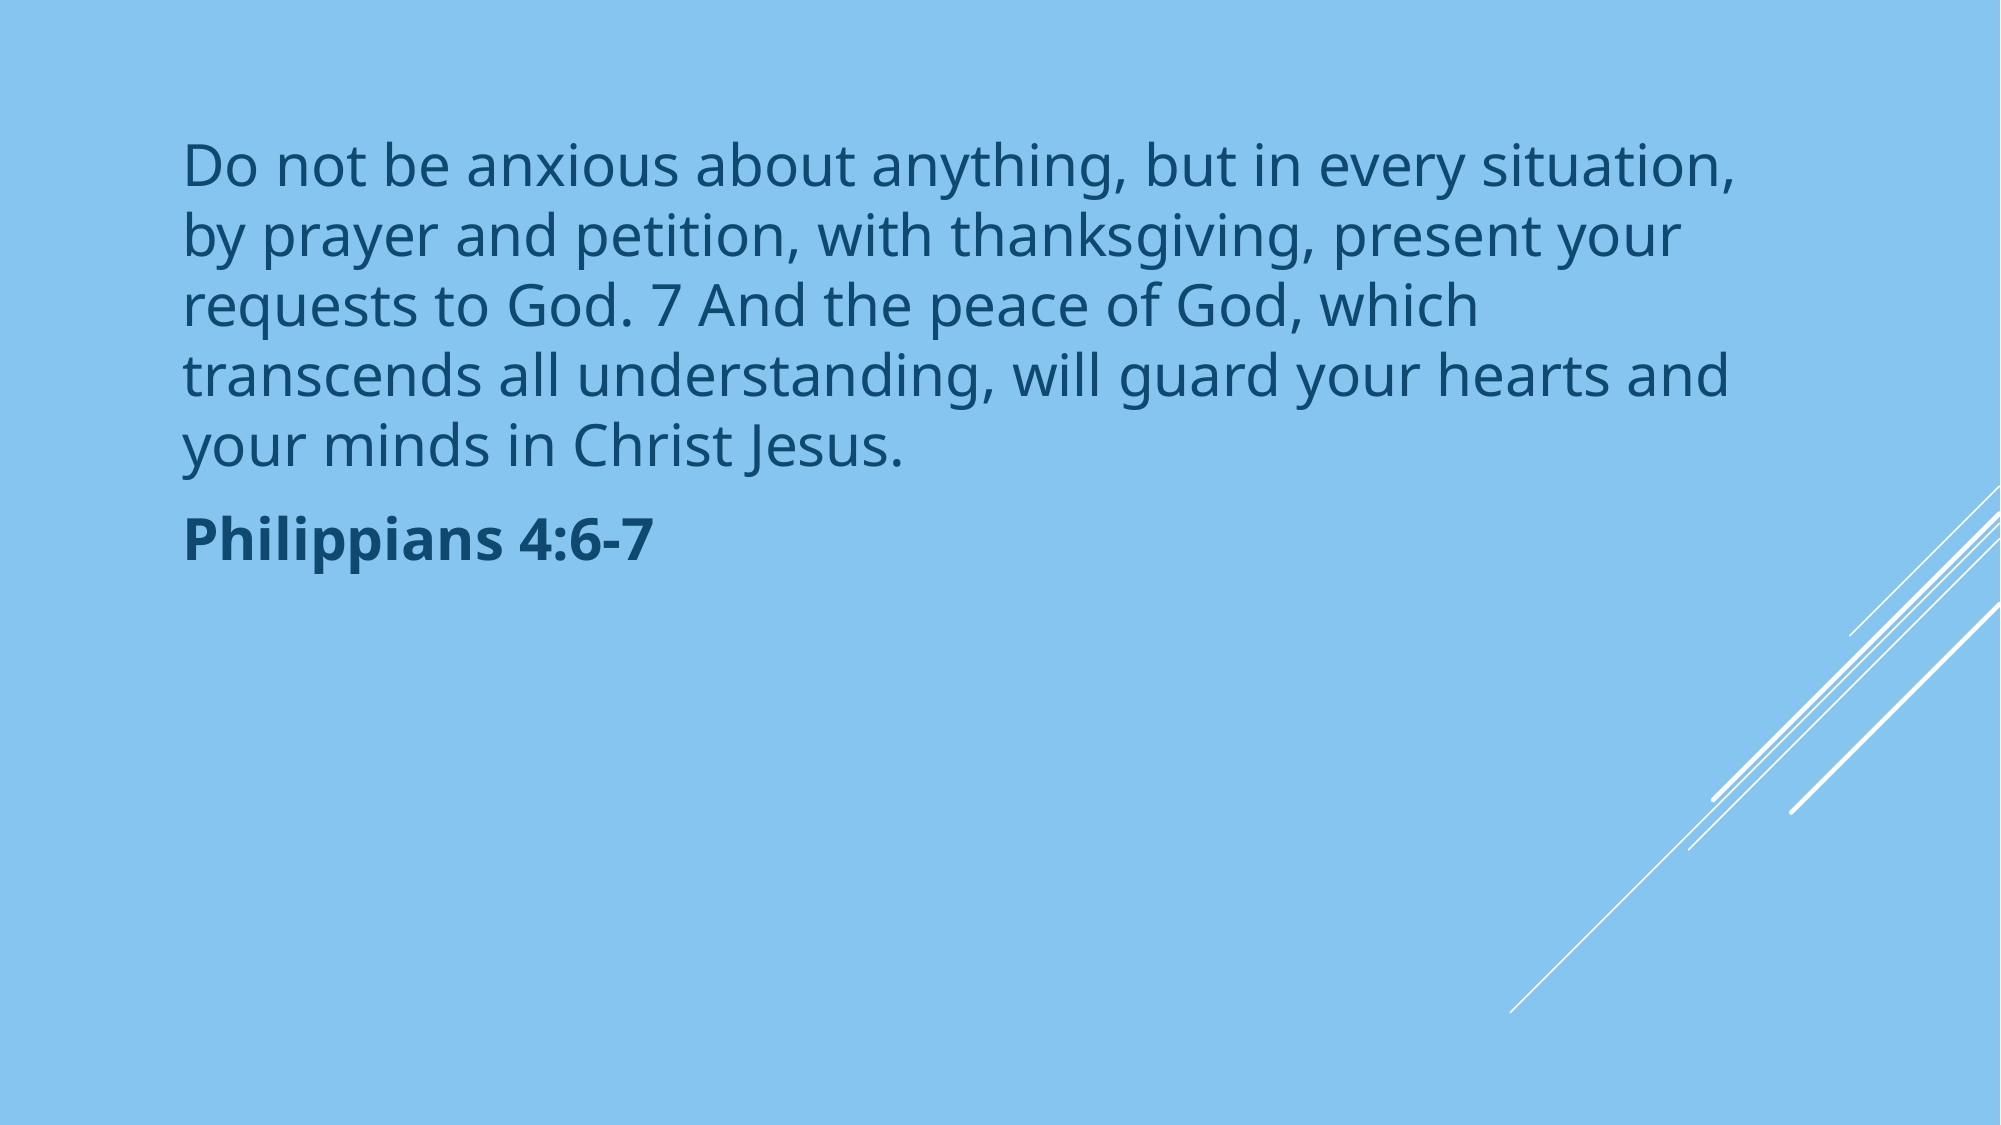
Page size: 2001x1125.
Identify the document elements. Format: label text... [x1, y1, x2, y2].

list Do not be anxious about anything, but in every situation, by prayer and petition, with thanksgiving, present your requests to God. 7 And the peace of God, which transcends all understanding, will guard your hearts and your minds in Christ Jesus. Philippians 4:6-7 [167, 0, 1754, 850]
